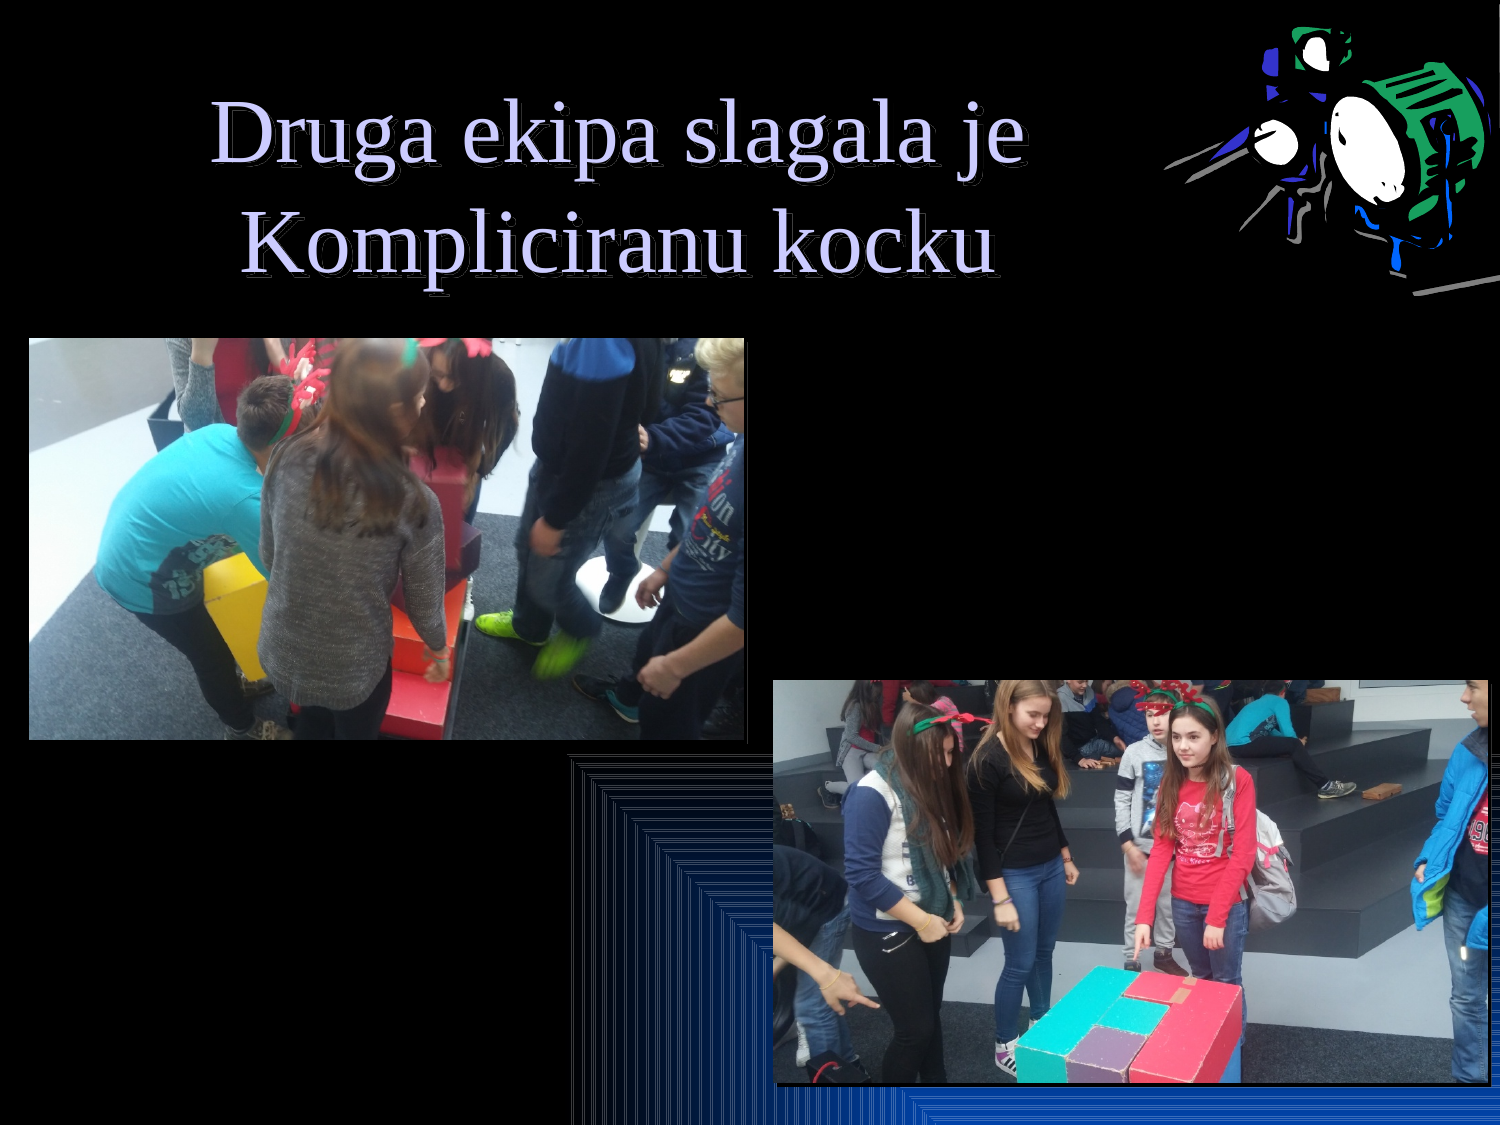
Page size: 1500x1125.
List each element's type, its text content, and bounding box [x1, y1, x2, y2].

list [773, 680, 1488, 1083]
title Druga ekipa slagala je Kompliciranu kocku [49, 87, 1188, 276]
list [29, 337, 744, 740]
